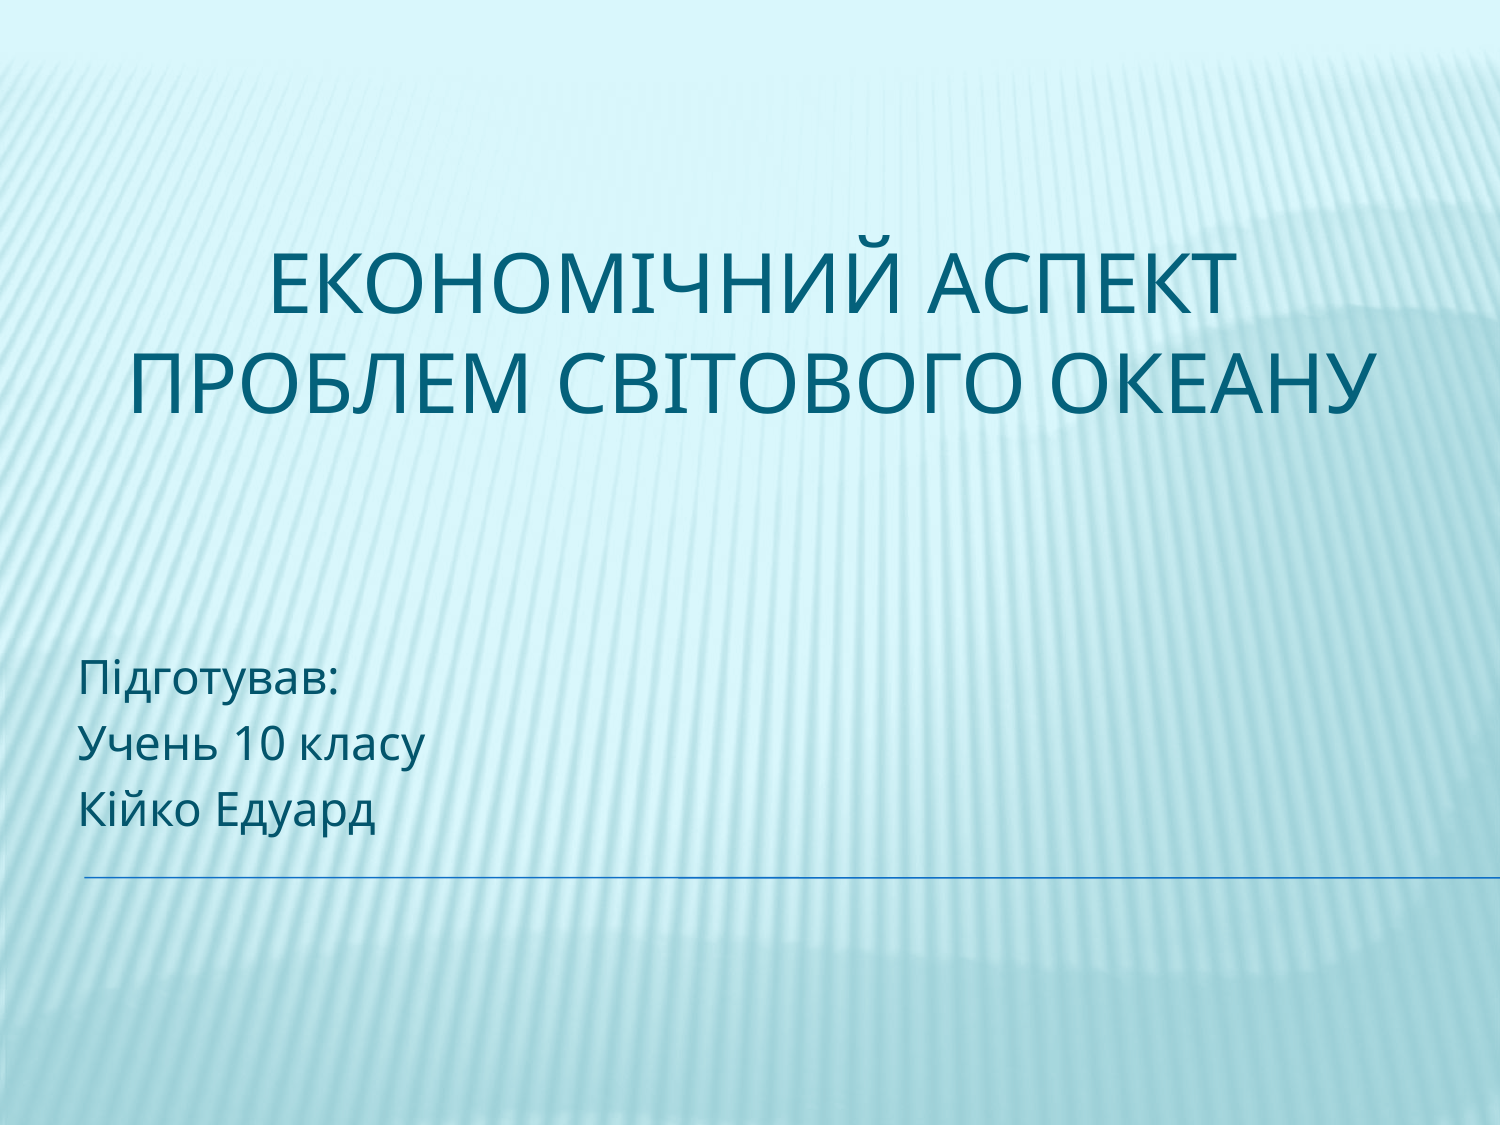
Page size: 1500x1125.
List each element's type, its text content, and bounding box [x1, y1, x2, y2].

title Економічний аспект проблем Світового океану [58, 222, 1447, 680]
subtitle Підготував: Учень 10 класу Кійко Едуард [62, 637, 1450, 844]
